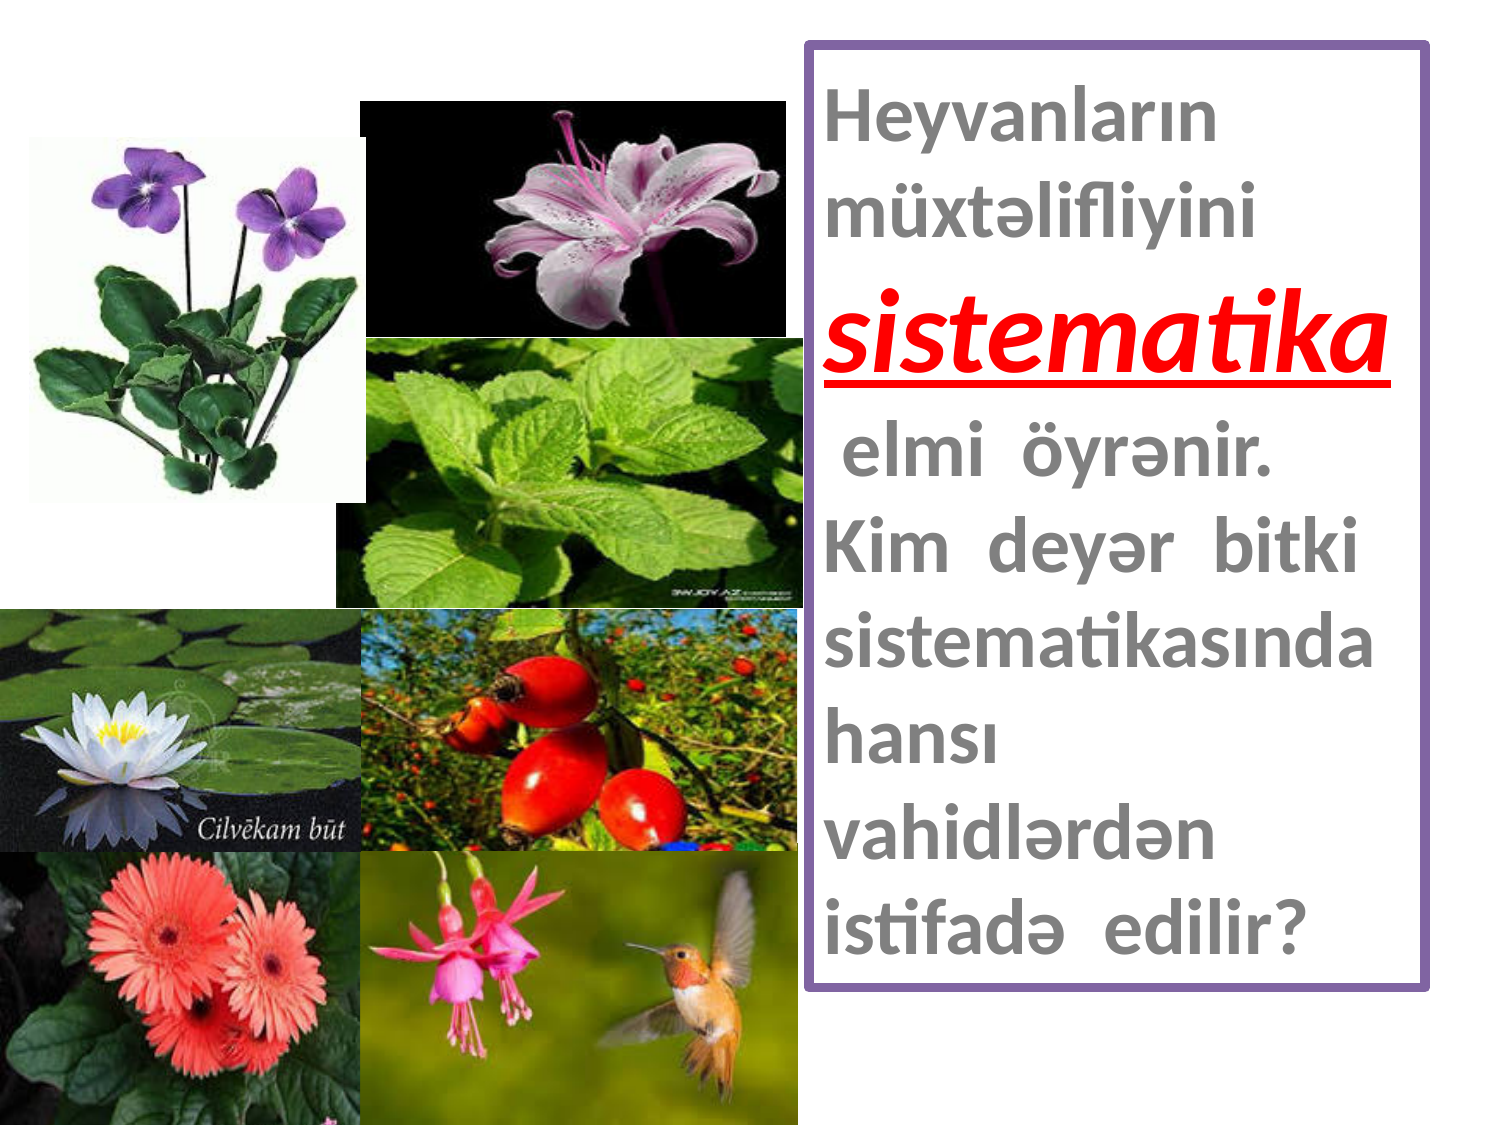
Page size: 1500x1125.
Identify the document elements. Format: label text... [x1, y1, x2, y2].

title Heyvanların müxtəlifliyini sistematika elmi öyrənir. Kim deyər bitki sistematikasında hansı vahidlərdən istifadə edilir? [807, 43, 1427, 990]
picture [0, 101, 803, 1125]
